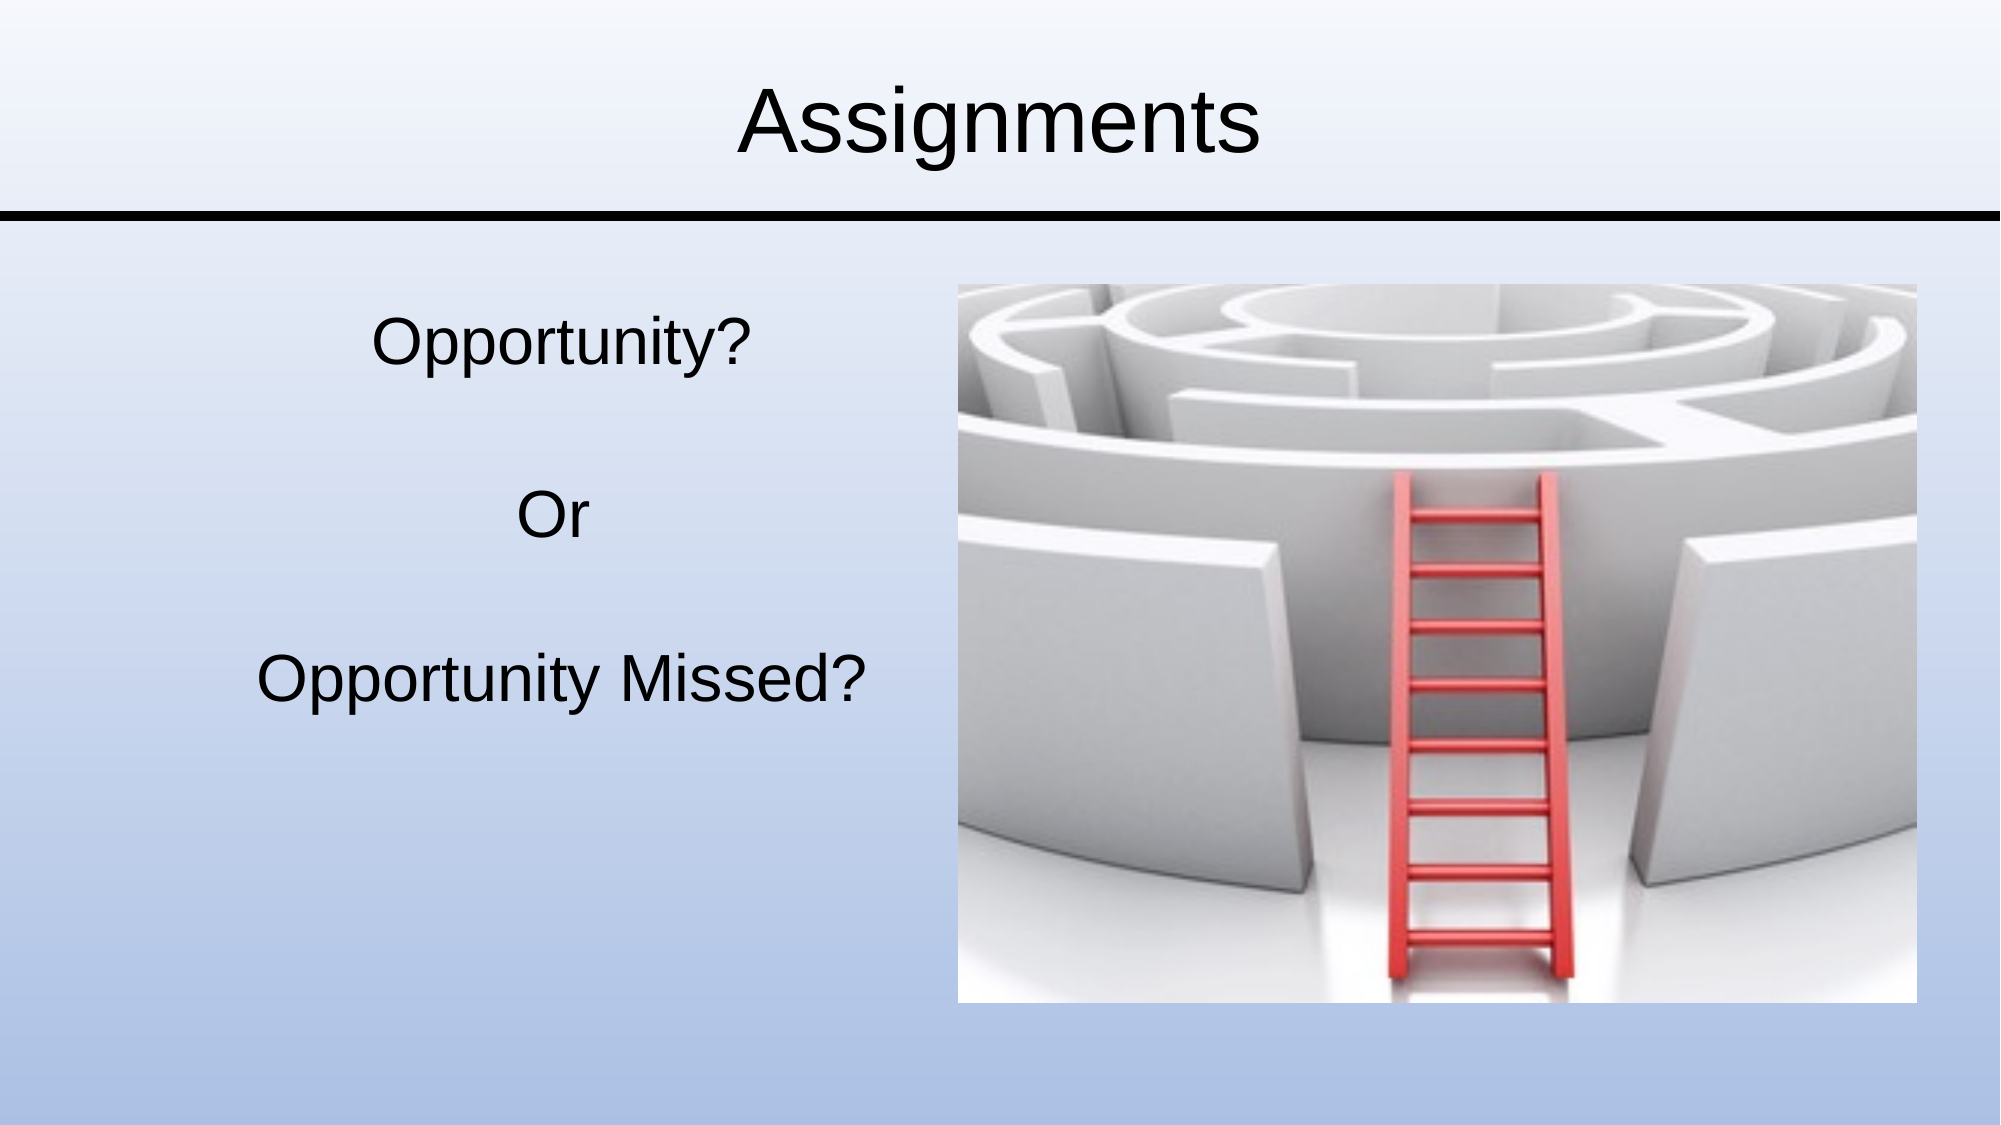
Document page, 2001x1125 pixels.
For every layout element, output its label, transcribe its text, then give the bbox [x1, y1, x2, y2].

list Opportunity? Or Opportunity Missed? [137, 299, 988, 1014]
title Assignments [137, 228, 1863, 232]
picture [958, 284, 1917, 1003]
title Assignments [137, 13, 1863, 211]
